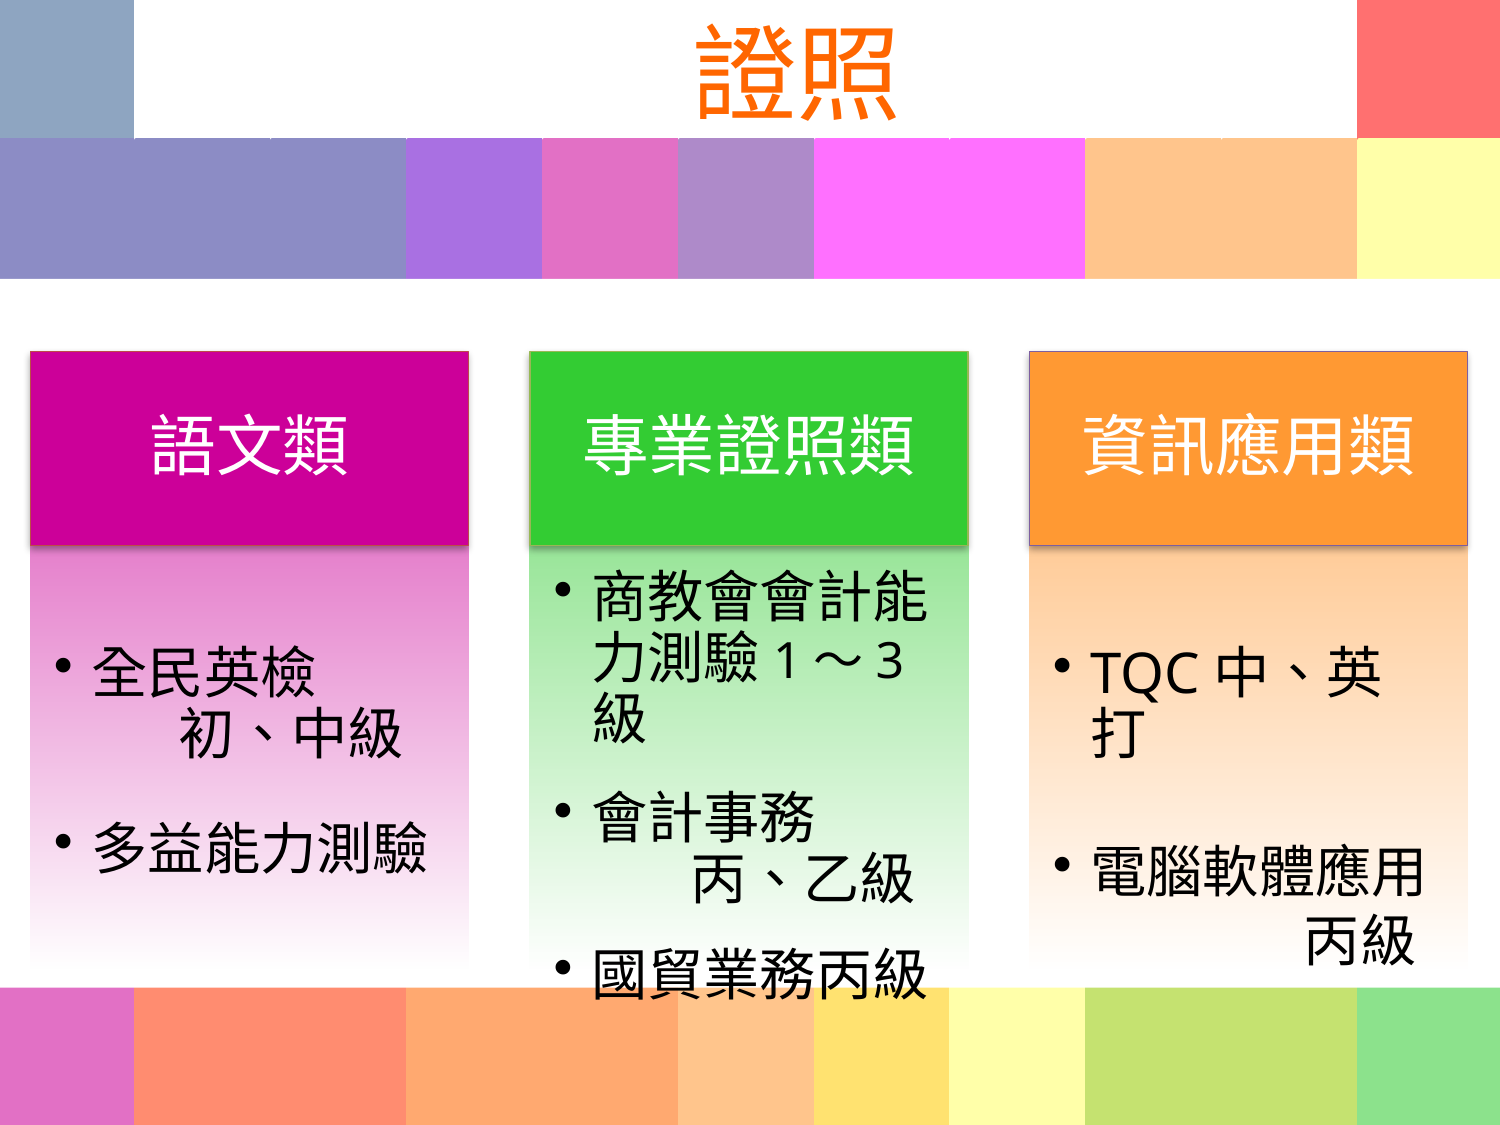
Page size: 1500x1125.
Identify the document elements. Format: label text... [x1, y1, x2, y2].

text_box TQC中、英打 電腦軟體應用 丙級 [1029, 554, 1468, 970]
text_box 商教會會計能力測驗1～3級 會計事務 丙、乙級 國貿業務丙級 [529, 555, 968, 970]
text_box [1029, 351, 1468, 546]
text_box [529, 351, 969, 546]
text_box 全民英檢 初、中級 多益能力測驗 [30, 554, 469, 970]
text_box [30, 351, 469, 546]
title 證照 [135, 0, 1365, 141]
